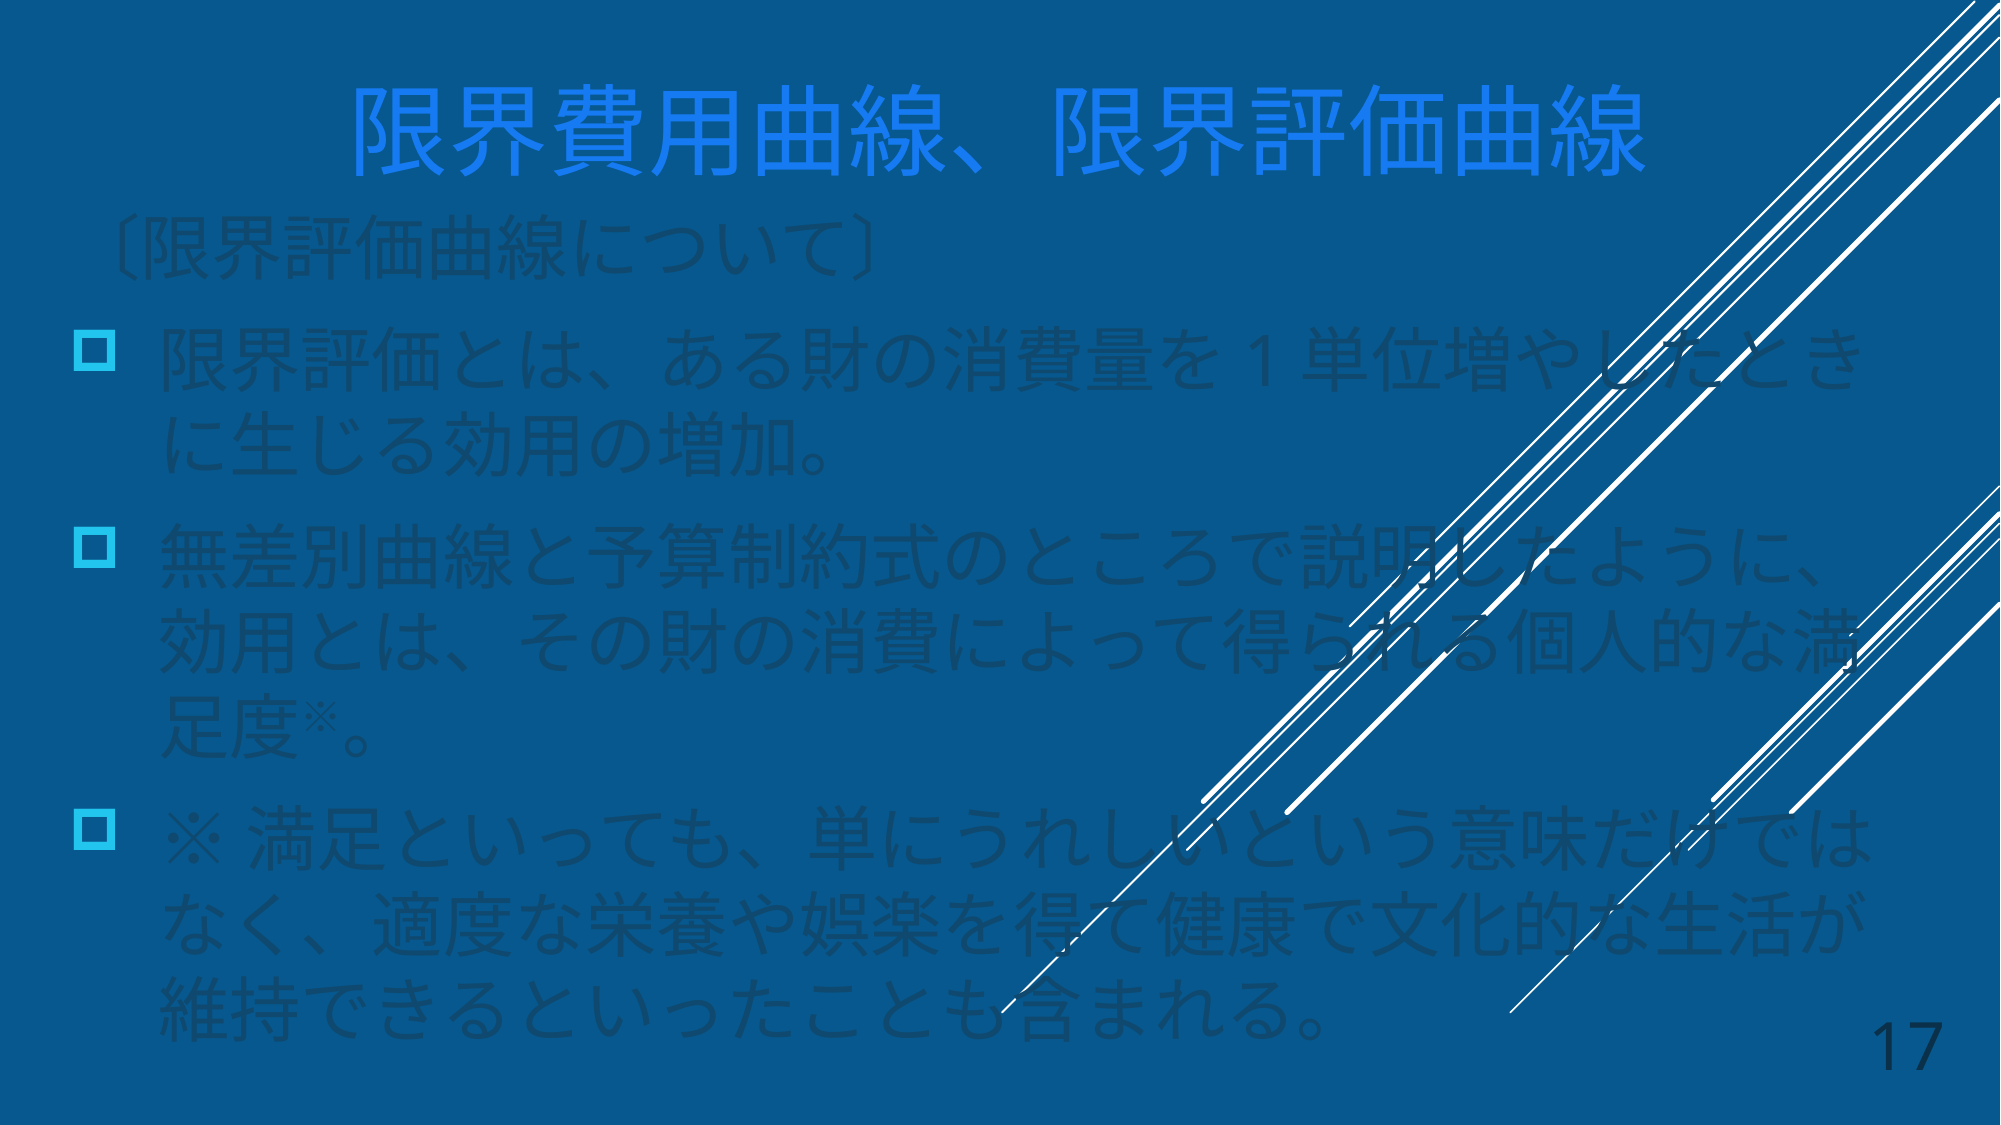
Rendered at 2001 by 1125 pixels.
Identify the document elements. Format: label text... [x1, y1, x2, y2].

subtitle 〔限界評価曲線について〕 限界評価とは、ある財の消費量を1単位増やしたときに生じる効用の増加。 無差別曲線と予算制約式のところで説明したように、効用とは、その財の消費によって得られる個人的な満足度※。 ※満足といっても、単にうれしいという意味だけではなく、適度な栄養や娯楽を得て健康で文化的な生活が維持できるといったことも含まれる。 [54, 195, 1944, 1061]
title 限界費用曲線、限界評価曲線 [54, 54, 1944, 195]
slide_number 17 [1848, 1010, 1961, 1103]
